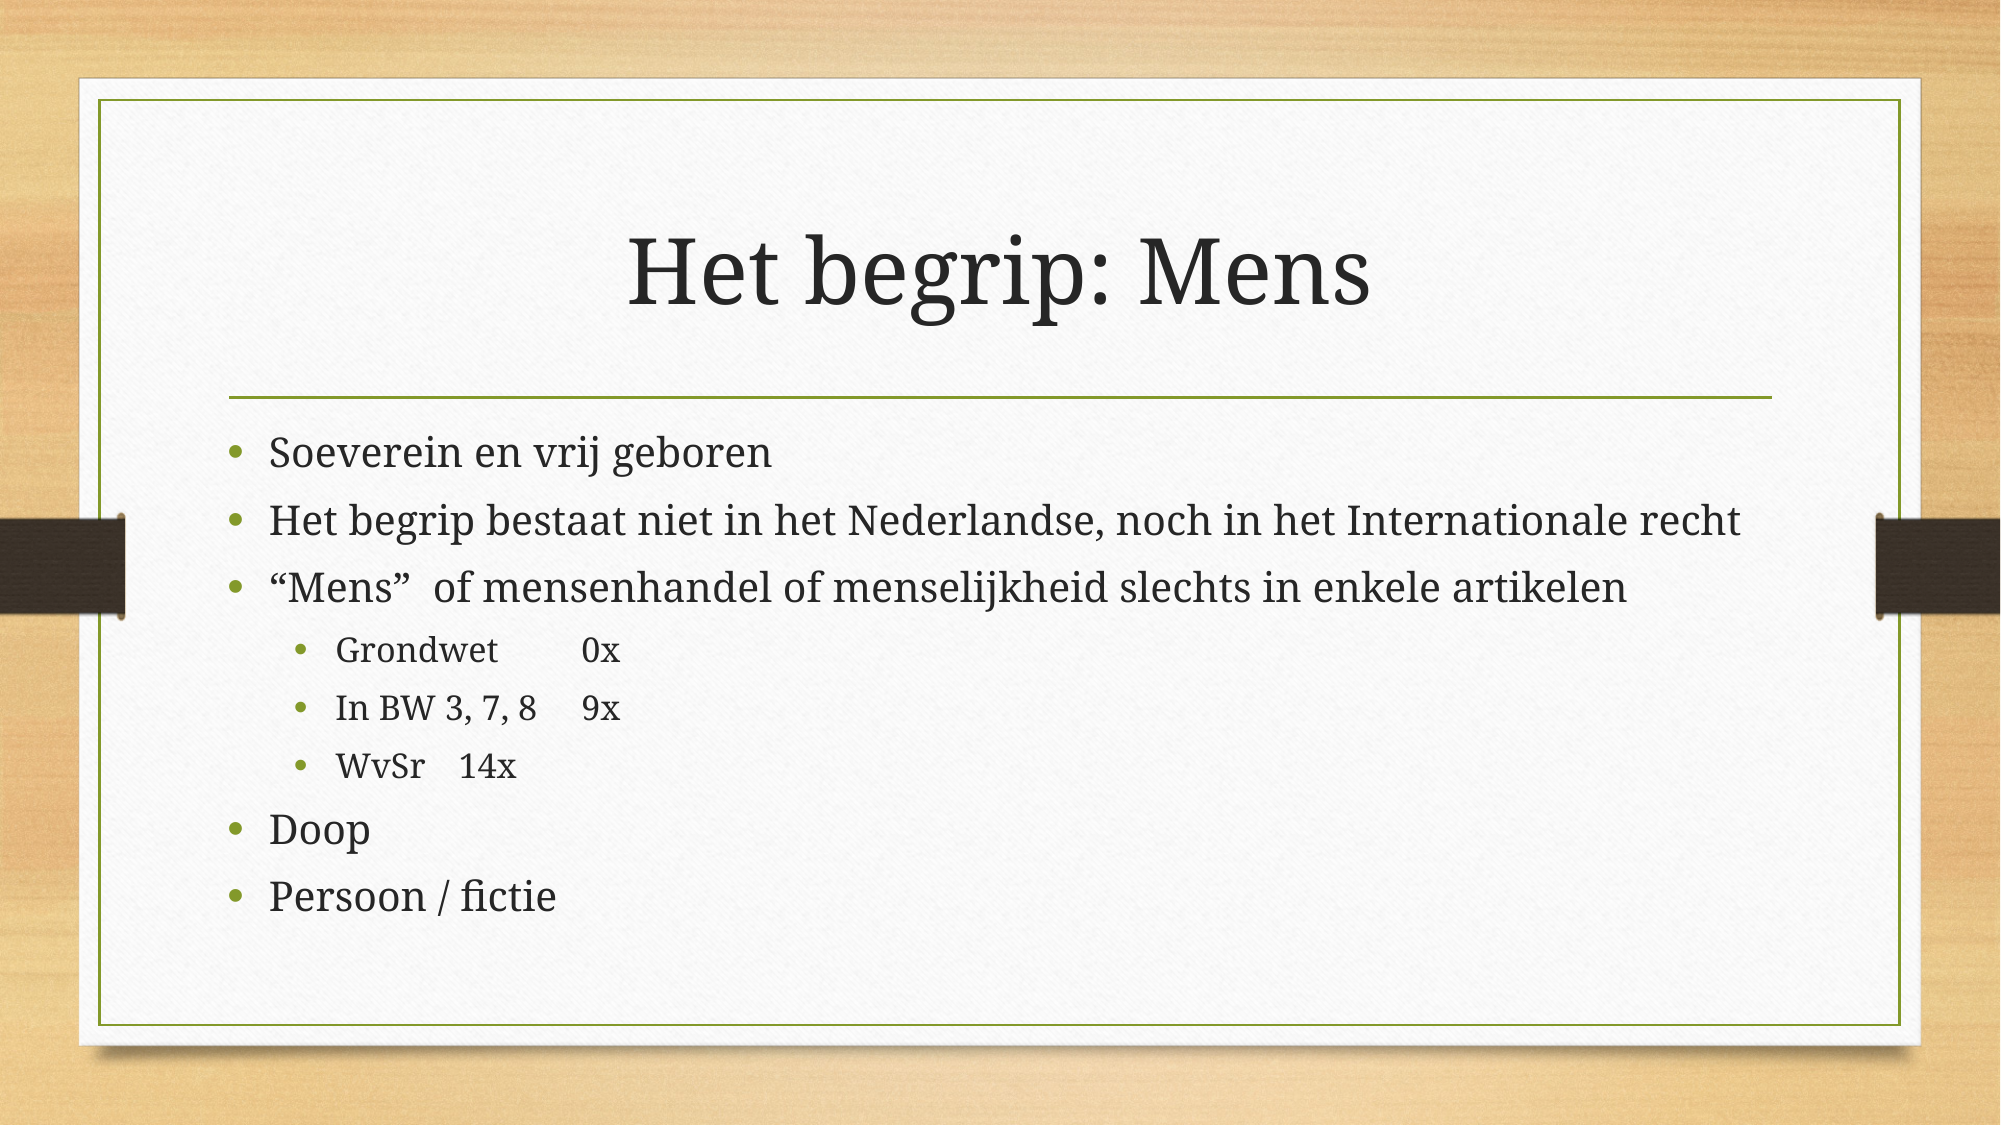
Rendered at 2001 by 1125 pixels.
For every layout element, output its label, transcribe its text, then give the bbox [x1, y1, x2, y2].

list Soeverein en vrij geboren Het begrip bestaat niet in het Nederlandse, noch in het Internationale recht “Mens” of mensenhandel of menselijkheid slechts in enkele artikelen Grondwet 0x In BW 3, 7, 8 9x WvSr 14x Doop Persoon / fictie [212, 419, 1788, 964]
picture [0, 0, 2001, 1125]
title Het begrip: Mens [212, 161, 1788, 375]
